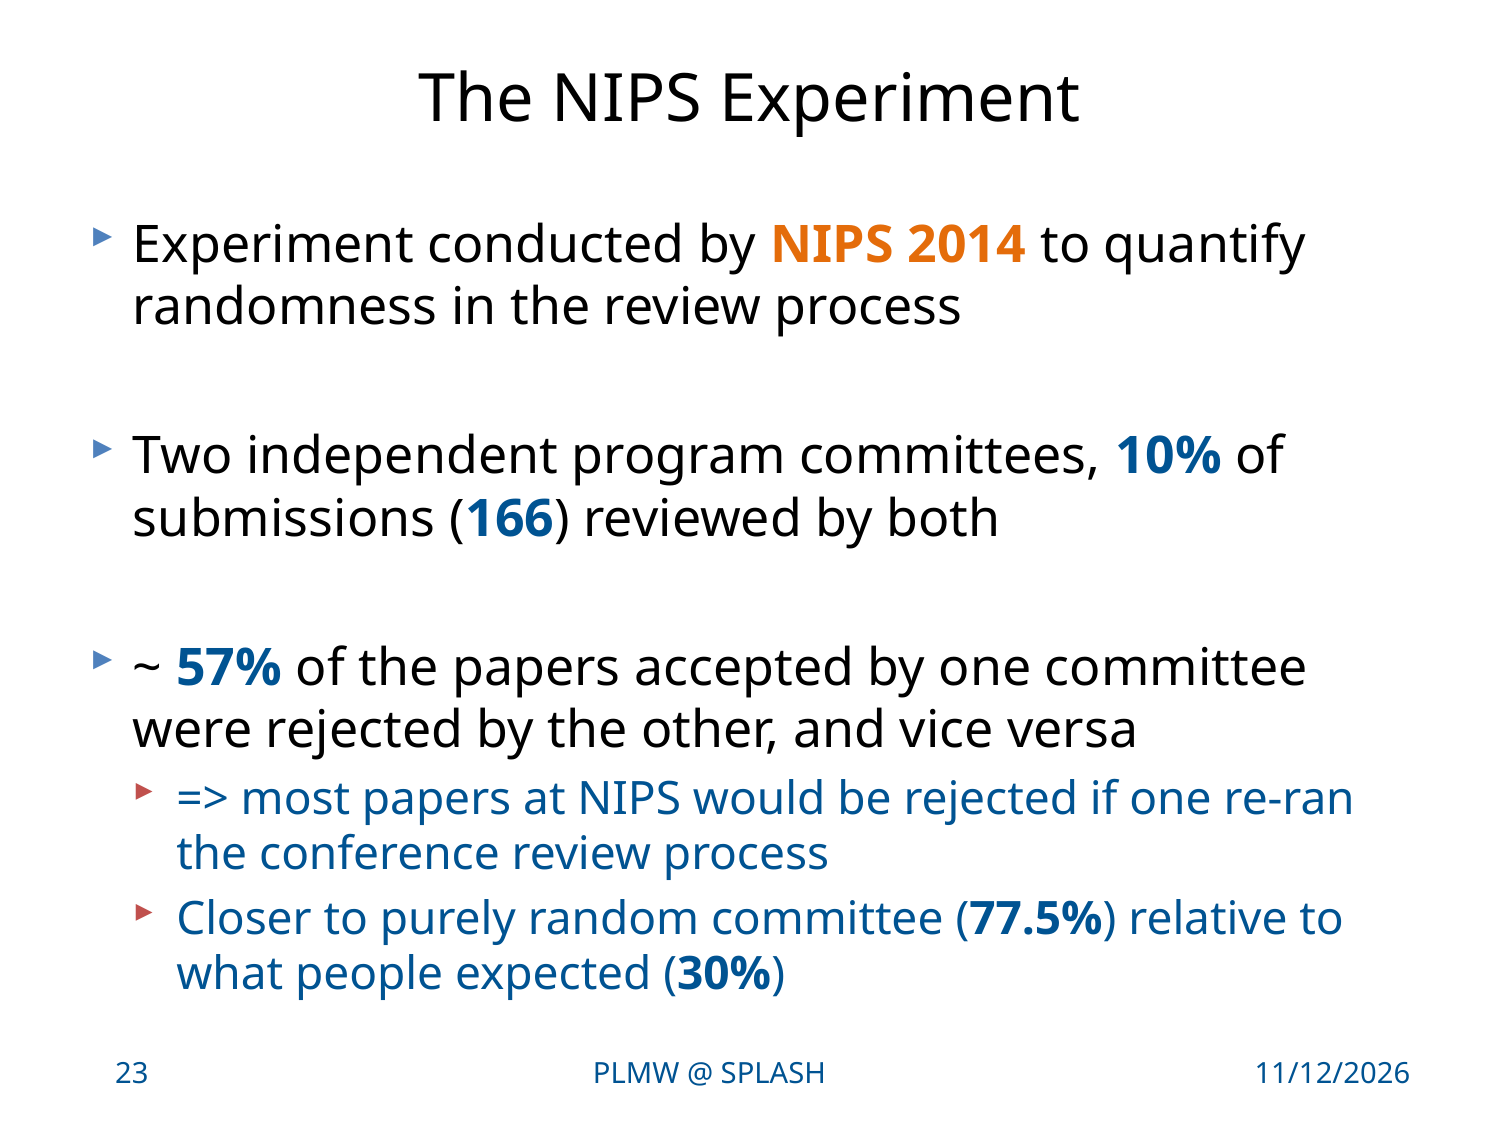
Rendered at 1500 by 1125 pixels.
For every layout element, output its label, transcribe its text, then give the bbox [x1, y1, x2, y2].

footer PLMW @ SPLASH [234, 1046, 1185, 1107]
list Experiment conducted by NIPS 2014 to quantify randomness in the review process Two independent program committees, 10% of submissions (166) reviewed by both ~ 57% of the papers accepted by one committee were rejected by the other, and vice versa => most papers at NIPS would be rejected if one re-ran the conference review process Closer to purely random committee (77.5%) relative to what people expected (30%) [75, 202, 1425, 1017]
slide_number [1185, 1046, 1426, 1107]
title The NIPS Experiment [75, 25, 1425, 165]
slide_number 23 [100, 1046, 234, 1107]
